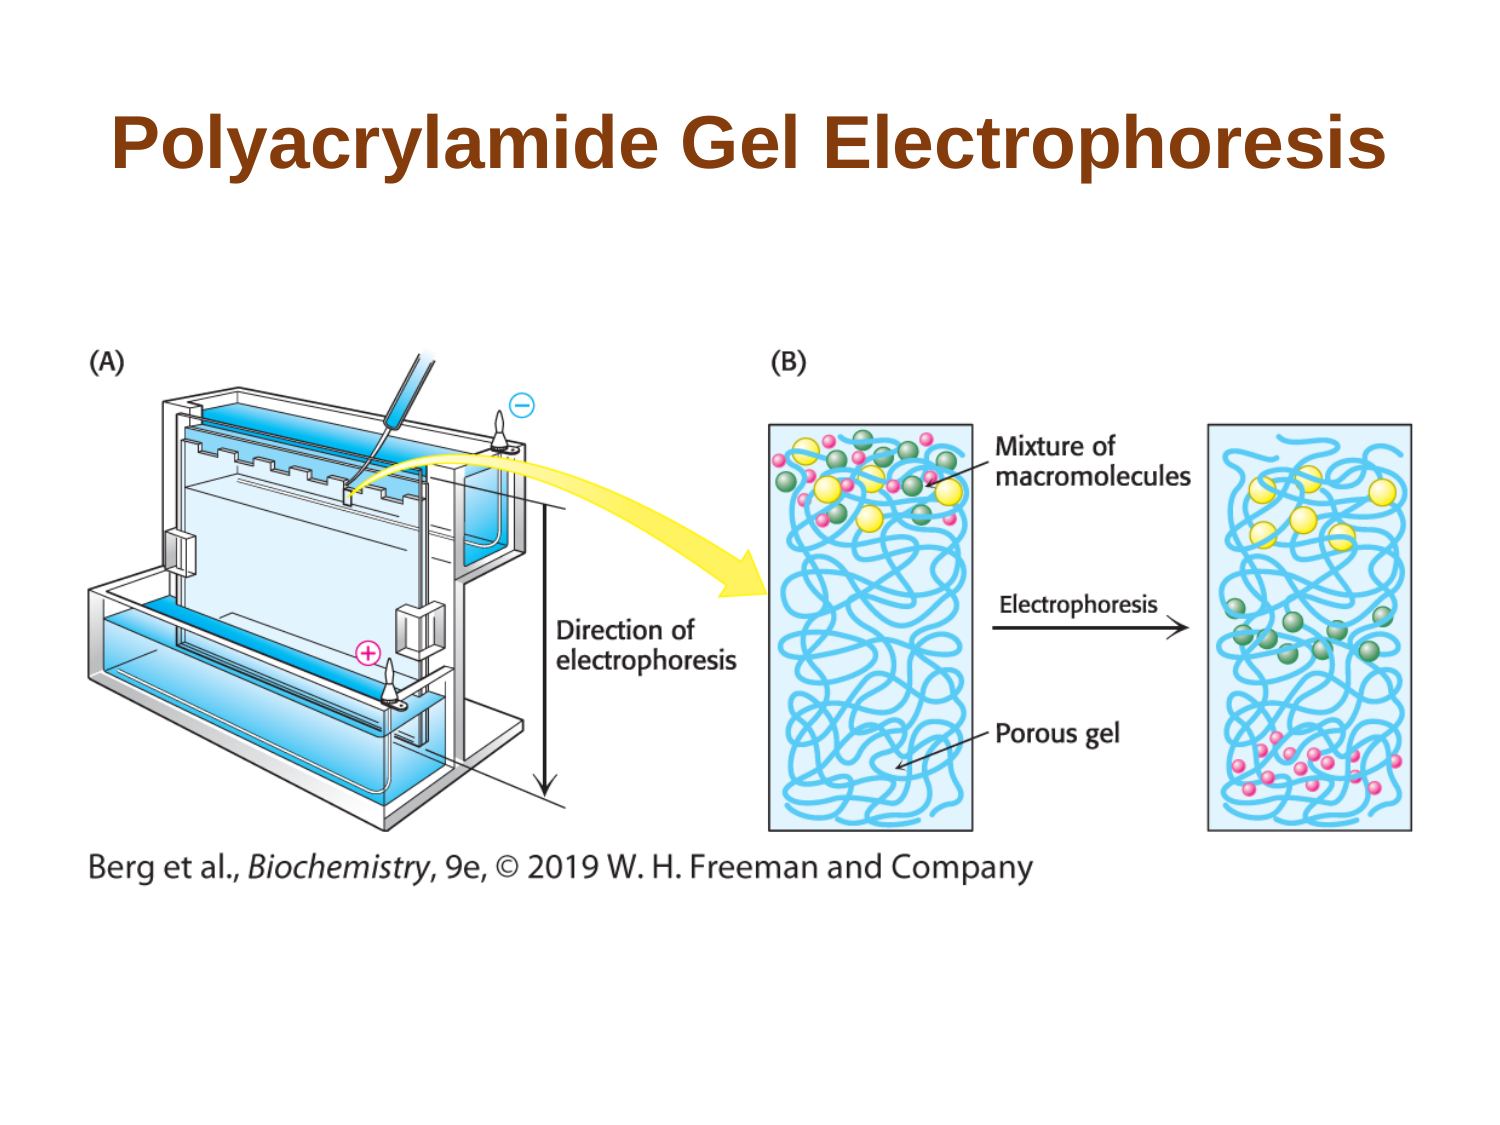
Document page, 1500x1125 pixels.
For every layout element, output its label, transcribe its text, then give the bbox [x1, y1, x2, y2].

picture [84, 342, 1416, 891]
title Polyacrylamide Gel Electrophoresis [75, 45, 1425, 233]
